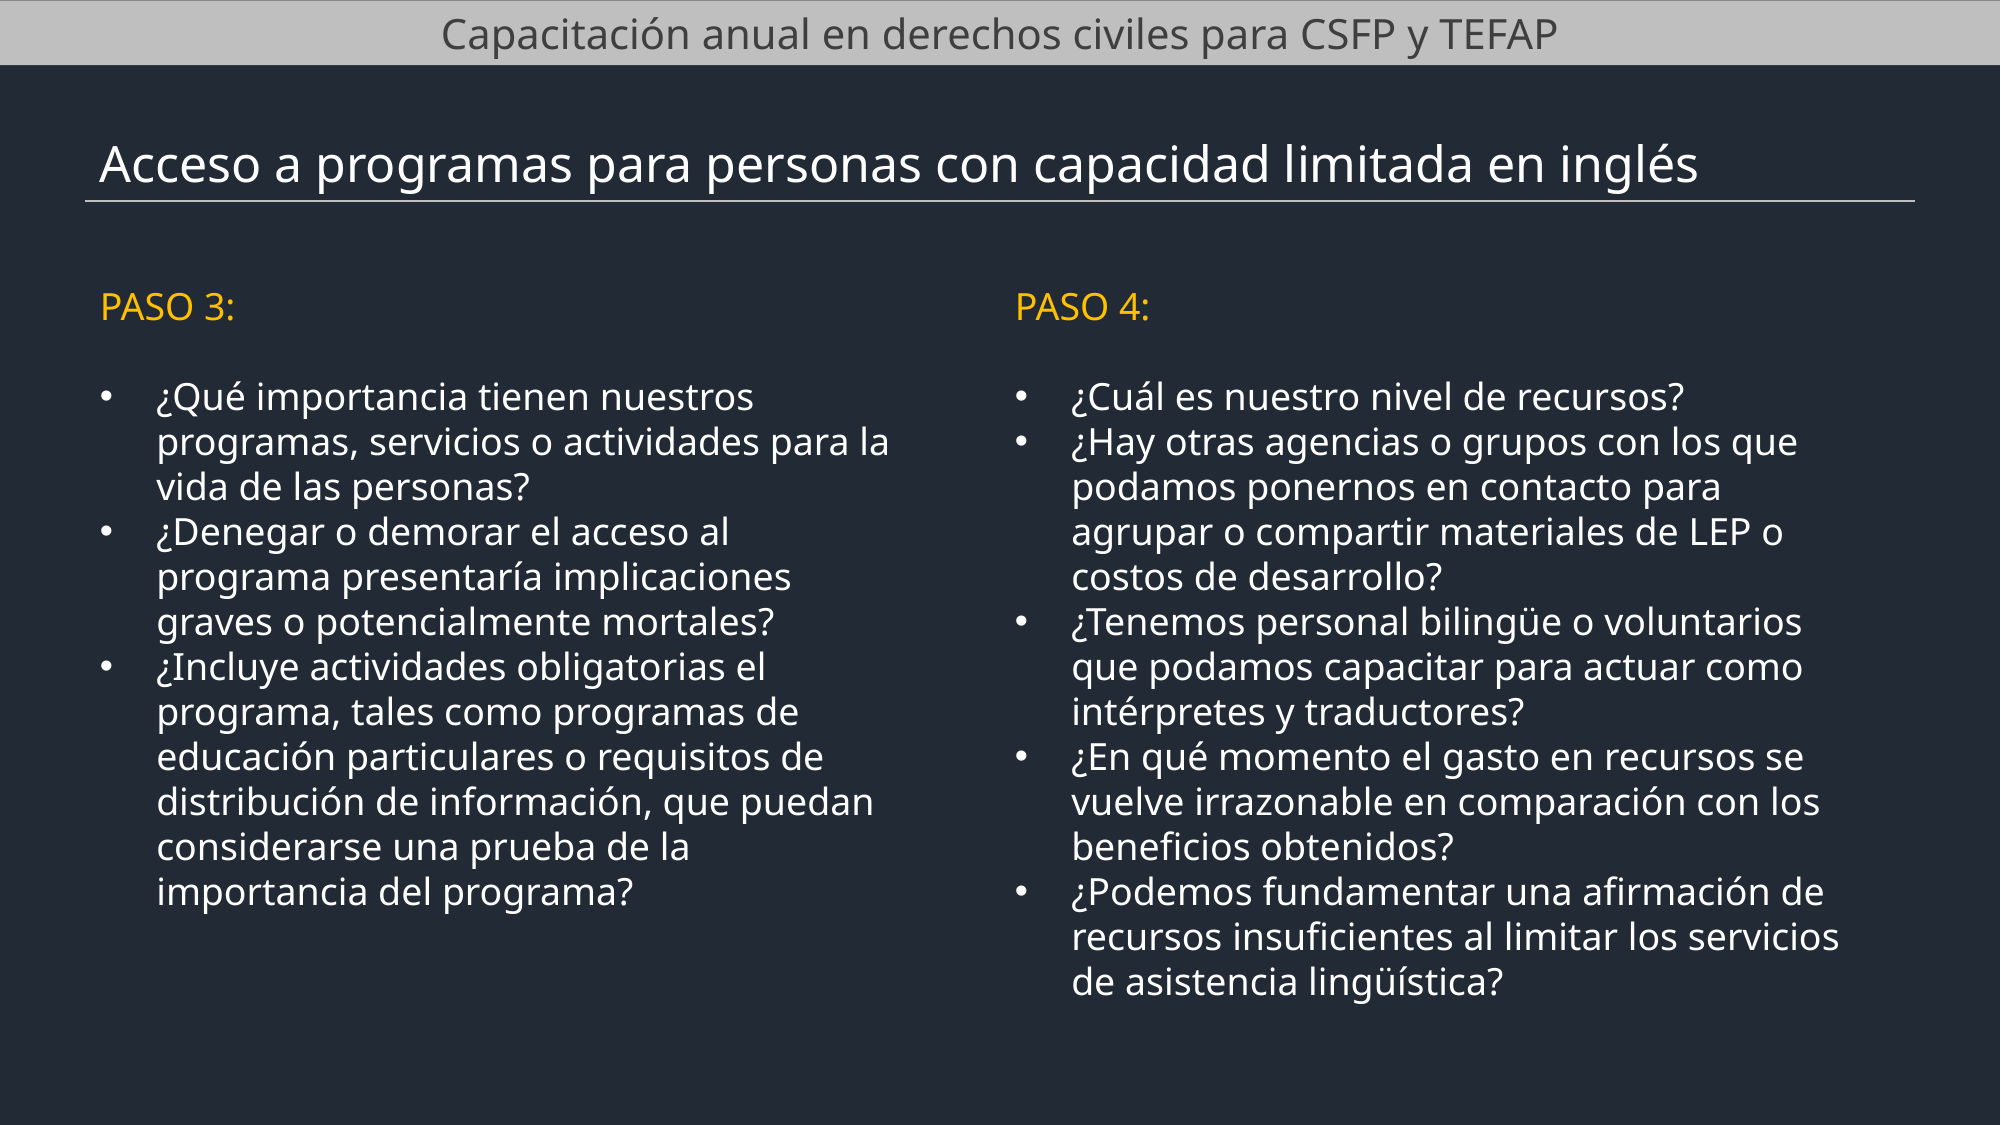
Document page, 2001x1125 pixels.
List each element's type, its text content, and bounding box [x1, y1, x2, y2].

text_box Capacitación anual en derechos civiles para CSFP y TEFAP [0, 0, 2000, 66]
text_box Acceso a programas para personas con capacidad limitada en inglés [84, 124, 1916, 200]
text_box PASO 4: ¿Cuál es nuestro nivel de recursos? ¿Hay otras agencias o grupos con los que podamos ponernos en contacto para agrupar o compartir materiales de LEP o costos de desarrollo? ¿Tenemos personal bilingüe o voluntarios que podamos capacitar para actuar como intérpretes y traductores? ¿En qué momento el gasto en recursos se vuelve irrazonable en comparación con los beneficios obtenidos? ¿Podemos fundamentar una afirmación de recursos insuficientes al limitar los servicios de asistencia lingüística? [999, 275, 1874, 1011]
text_box PASO 3: ¿Qué importancia tienen nuestros programas, servicios o actividades para la vida de las personas? ¿Denegar o demorar el acceso al programa presentaría implicaciones graves o potencialmente mortales? ¿Incluye actividades obligatorias el programa, tales como programas de educación particulares o requisitos de distribución de información, que puedan considerarse una prueba de la importancia del programa? [84, 245, 912, 921]
